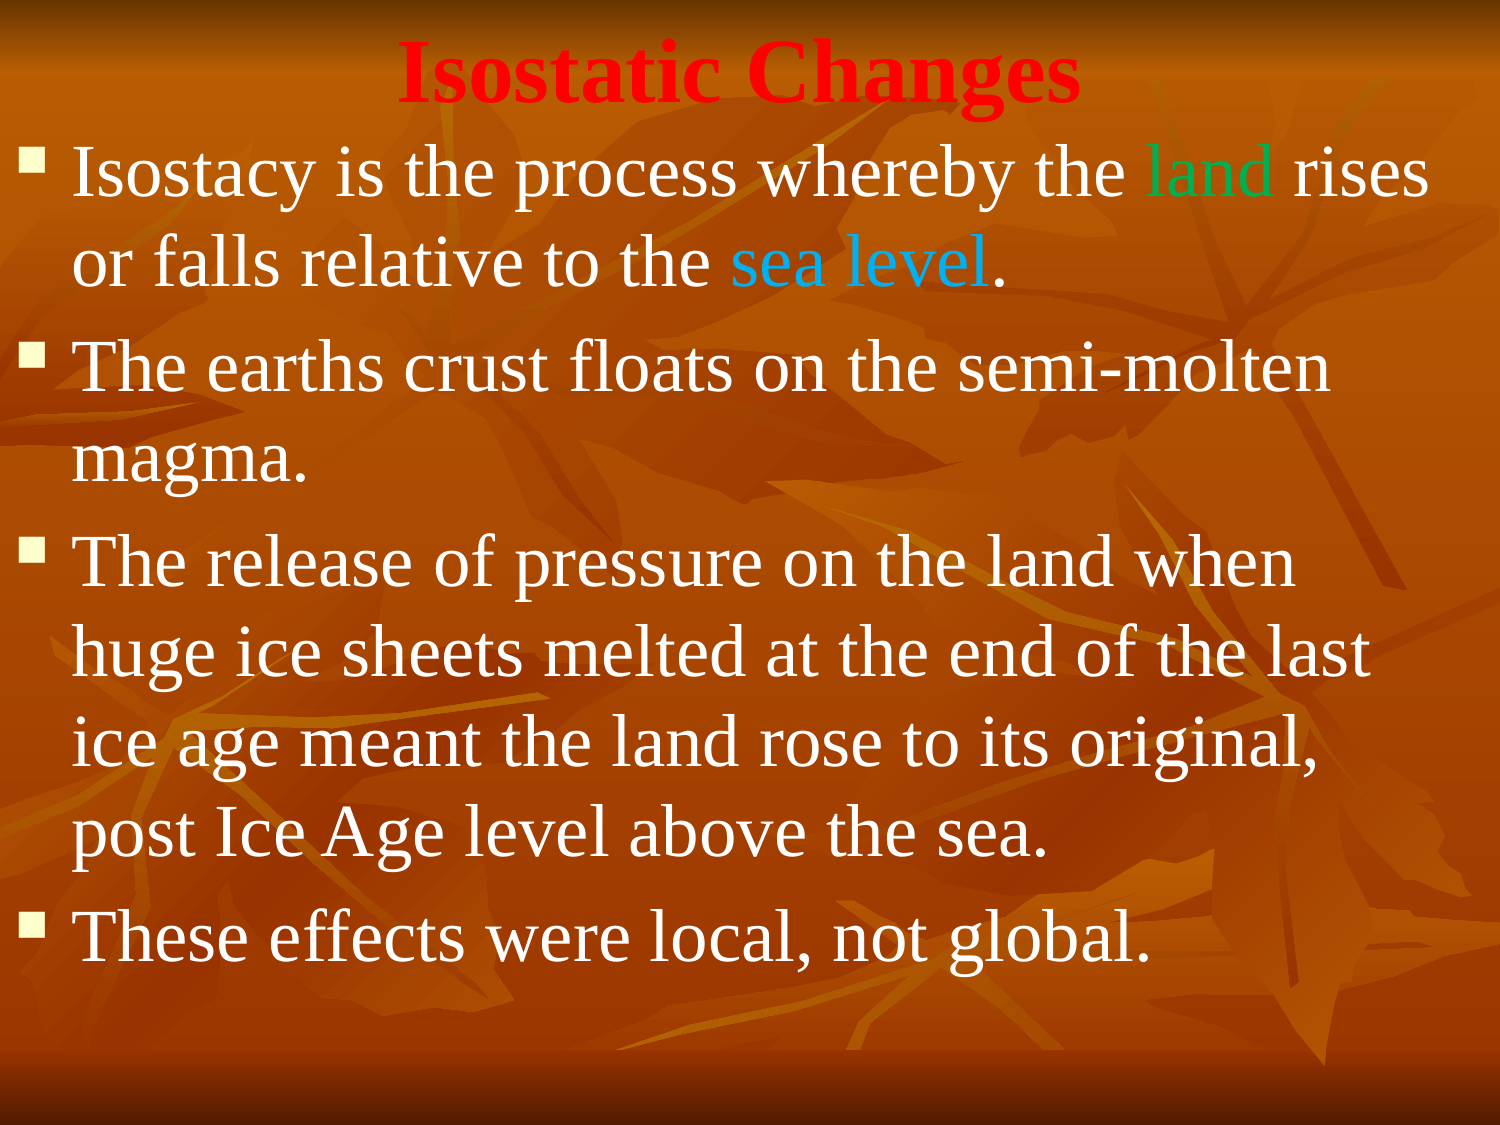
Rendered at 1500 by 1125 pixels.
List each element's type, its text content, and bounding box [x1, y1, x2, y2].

list Isostacy is the process whereby the land rises or falls relative to the sea level. The earths crust floats on the semi-molten magma. The release of pressure on the land when huge ice sheets melted at the end of the last ice age meant the land rose to its original, post Ice Age level above the sea. These effects were local, not global. [0, 113, 1471, 1125]
title Isostatic Changes [64, 0, 1416, 113]
